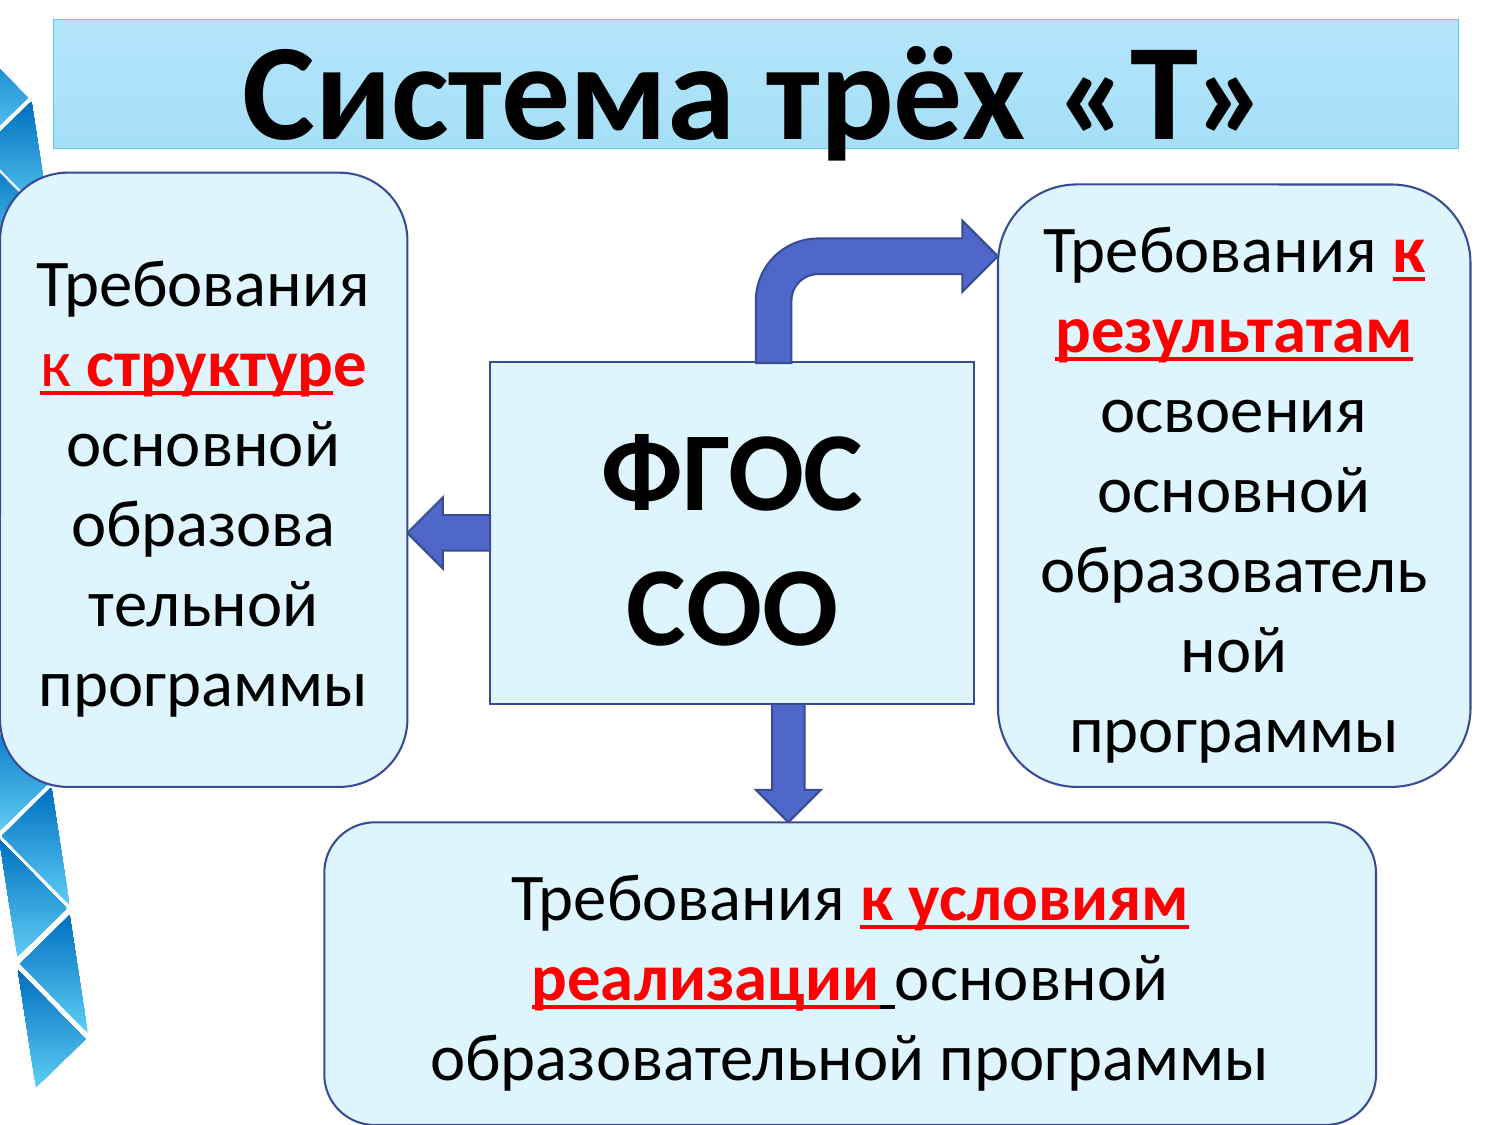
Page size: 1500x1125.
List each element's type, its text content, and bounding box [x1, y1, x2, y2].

text_box Требования к условиям реализации основной образовательной программы [323, 821, 1378, 1125]
text_box [753, 703, 824, 821]
text_box ФГОС СОО [489, 361, 975, 705]
text_box Требования к структуре основной образова тельной программы [0, 171, 409, 788]
text_box [754, 218, 997, 365]
text_box [409, 494, 492, 571]
text_box Система трёх «Т» [53, 19, 1459, 149]
text_box Требования к результатам освоения основной образовательной программы [996, 183, 1472, 788]
